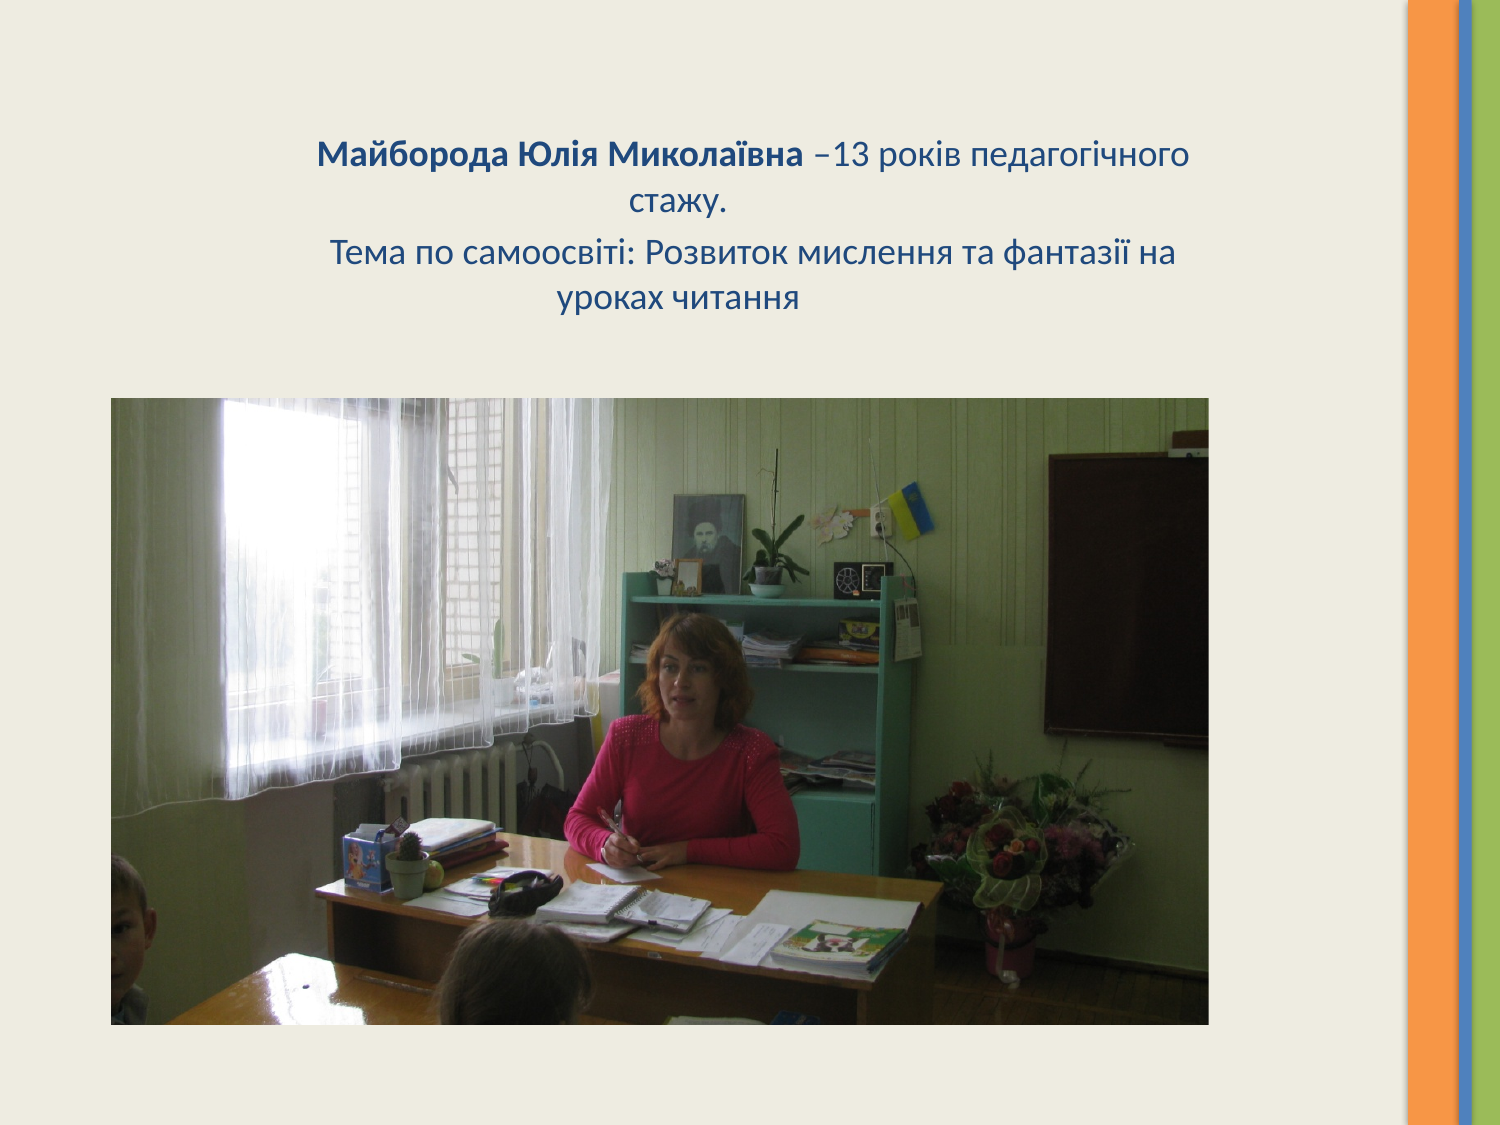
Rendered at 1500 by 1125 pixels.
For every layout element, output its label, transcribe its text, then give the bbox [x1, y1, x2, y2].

text_box Майборода Юлія Миколаївна –13 років педагогічного стажу. Тема по самоосвіті: Розвиток мислення та фантазії на уроках читання [58, 117, 1243, 328]
picture [110, 398, 1209, 1025]
